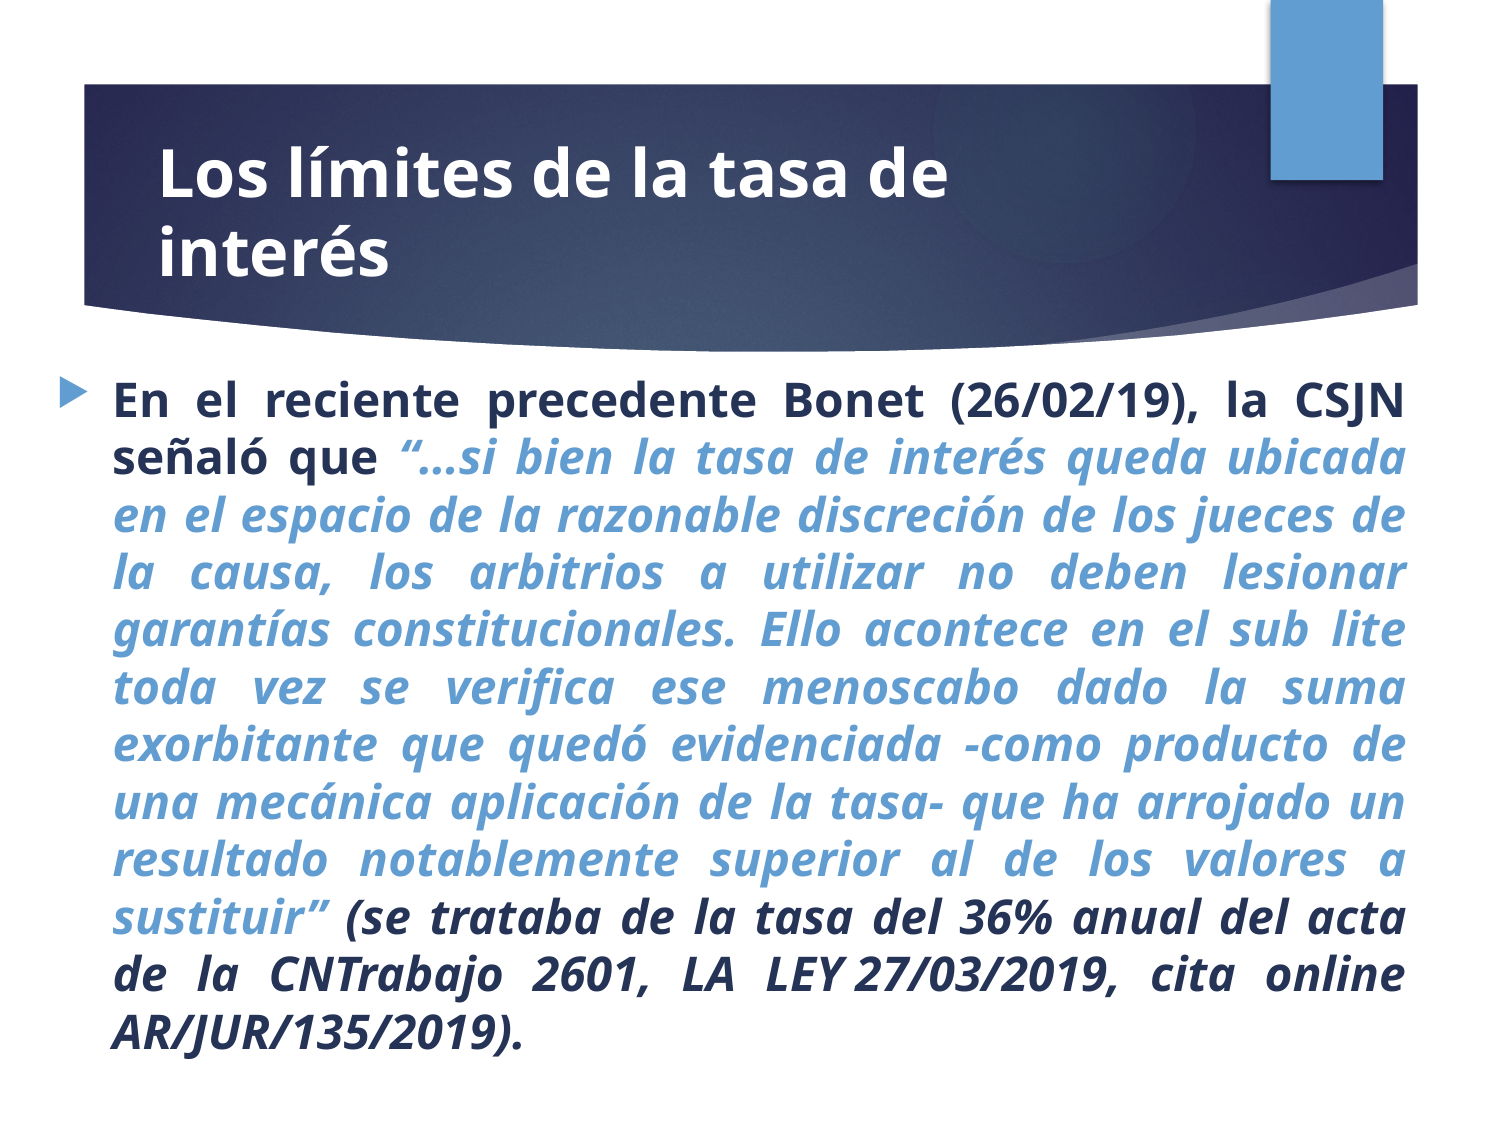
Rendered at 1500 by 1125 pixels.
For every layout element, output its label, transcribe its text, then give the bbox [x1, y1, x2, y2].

list En el reciente precedente Bonet (26/02/19), la CSJN señaló que “…si bien la tasa de interés queda ubicada en el espacio de la razonable discreción de los jueces de la causa, los arbitrios a utilizar no deben lesionar garantías constitucionales. Ello acontece en el sub lite toda vez se verifica ese menoscabo dado la suma exorbitante que quedó evidenciada -como producto de una mecánica aplicación de la tasa- que ha arrojado un resultado notablemente superior al de los valores a sustituir” (se trataba de la tasa del 36% anual del acta de la CNTrabajo 2601, LA LEY 27/03/2019, cita online AR/JUR/135/2019). [41, 361, 1424, 988]
title Los límites de la tasa de interés [142, 152, 1183, 269]
